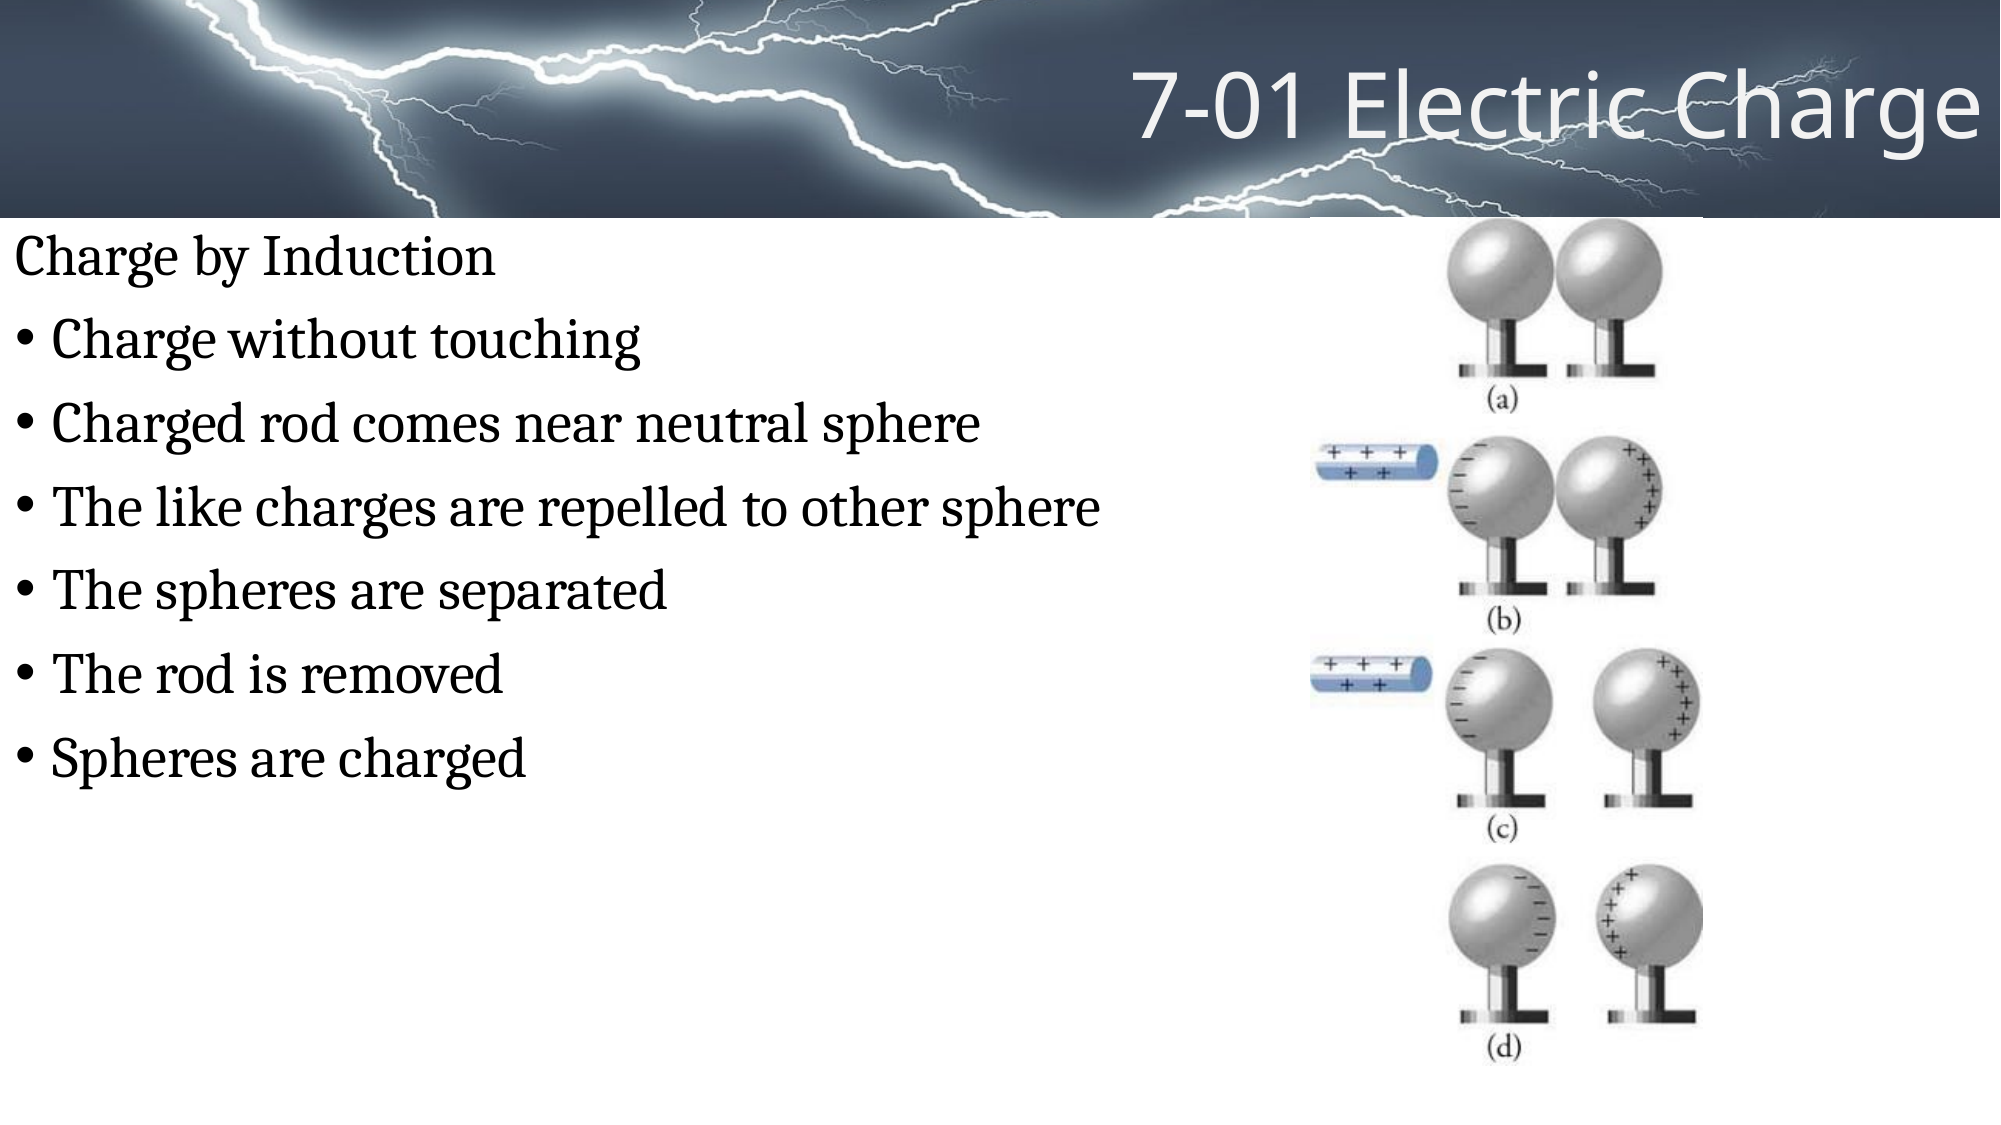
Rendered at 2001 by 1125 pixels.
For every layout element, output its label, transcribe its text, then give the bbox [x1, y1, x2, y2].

title 7-01 Electric Charge [0, 0, 2000, 218]
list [1180, 217, 1832, 1066]
list Charge by Induction Charge without touching Charged rod comes near neutral sphere The like charges are repelled to other sphere The spheres are separated The rod is removed Spheres are charged [0, 217, 1180, 1066]
